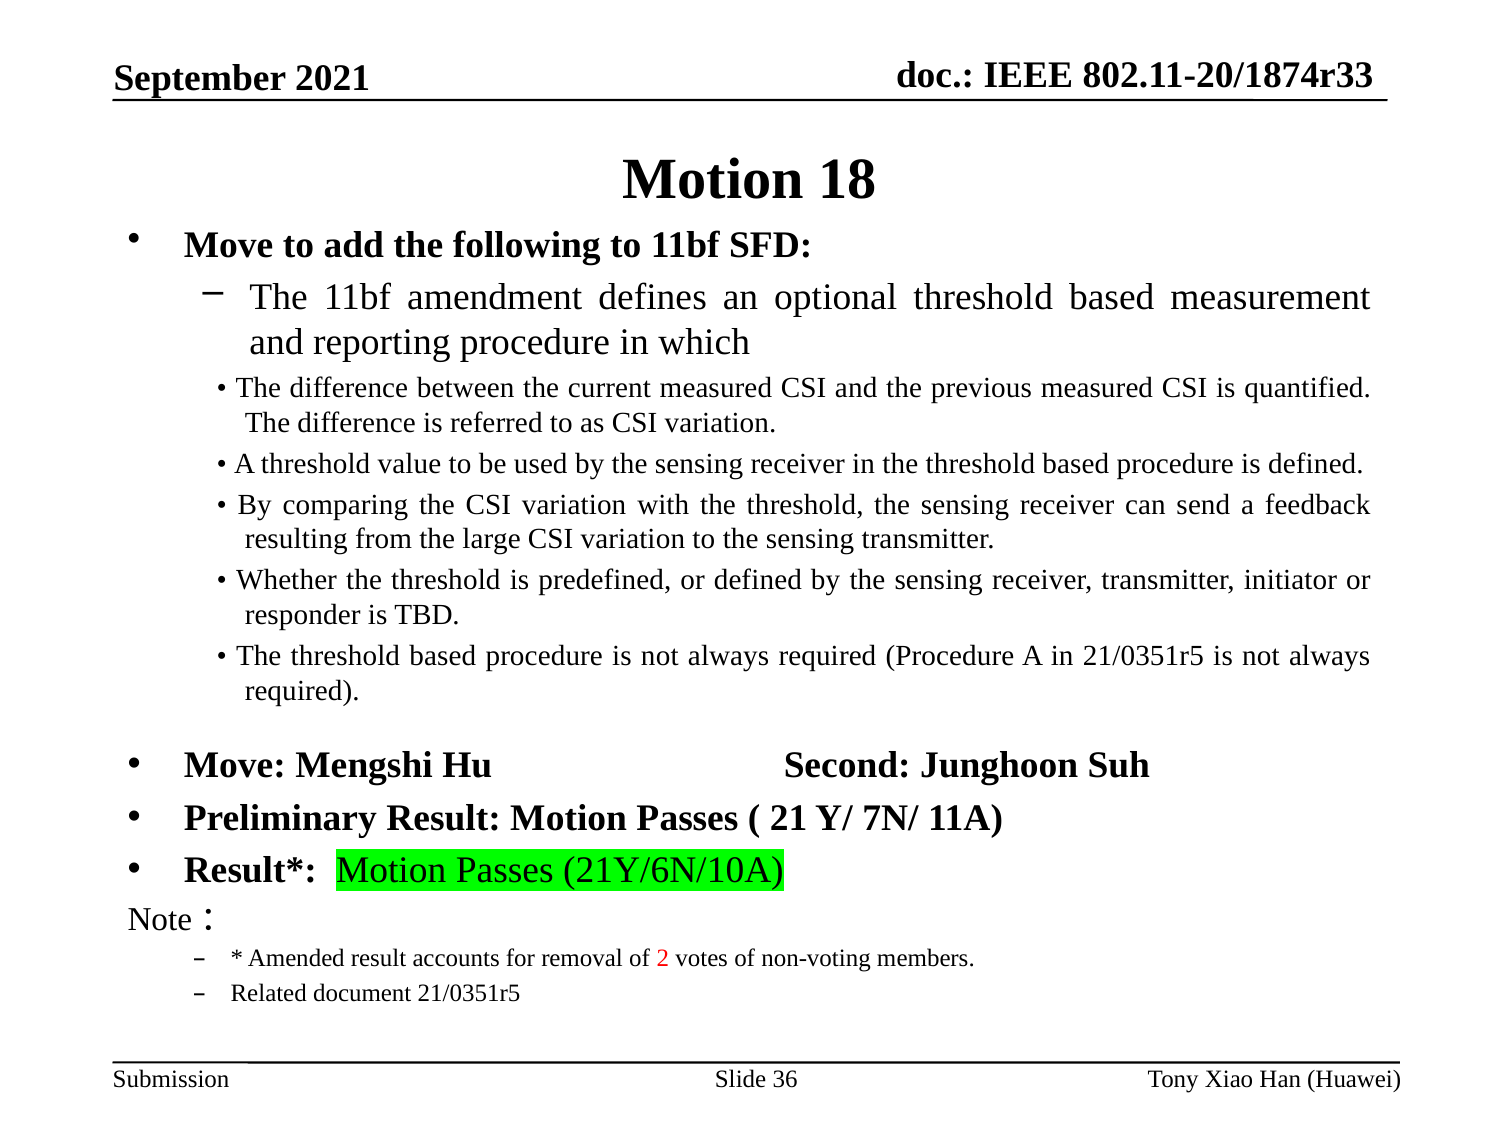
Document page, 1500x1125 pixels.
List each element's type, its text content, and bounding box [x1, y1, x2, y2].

text_box Move to add the following to 11bf SFD: The 11bf amendment defines an optional threshold based measurement and reporting procedure in which • The difference between the current measured CSI and the previous measured CSI is quantified. The difference is referred to as CSI variation. • A threshold value to be used by the sensing receiver in the threshold based procedure is defined. • By comparing the CSI variation with the threshold, the sensing receiver can send a feedback resulting from the large CSI variation to the sensing transmitter. • Whether the threshold is predefined, or defined by the sensing receiver, transmitter, initiator or responder is TBD. • The threshold based procedure is not always required (Procedure A in 21/0351r5 is not always required). Move: Mengshi Hu Second: Junghoon Suh Preliminary Result: Motion Passes ( 21 Y/ 7N/ 11A) Result*: Motion Passes (21Y/6N/10A) Note： * Amended result accounts for removal of 2 votes of non-voting members. Related document 21/0351r5 [112, 212, 1388, 900]
footer Tony Xiao Han (Huawei) [999, 1061, 1402, 1093]
slide_number Slide 36 [712, 1061, 800, 1093]
text_box Motion 18 [112, 87, 1388, 212]
